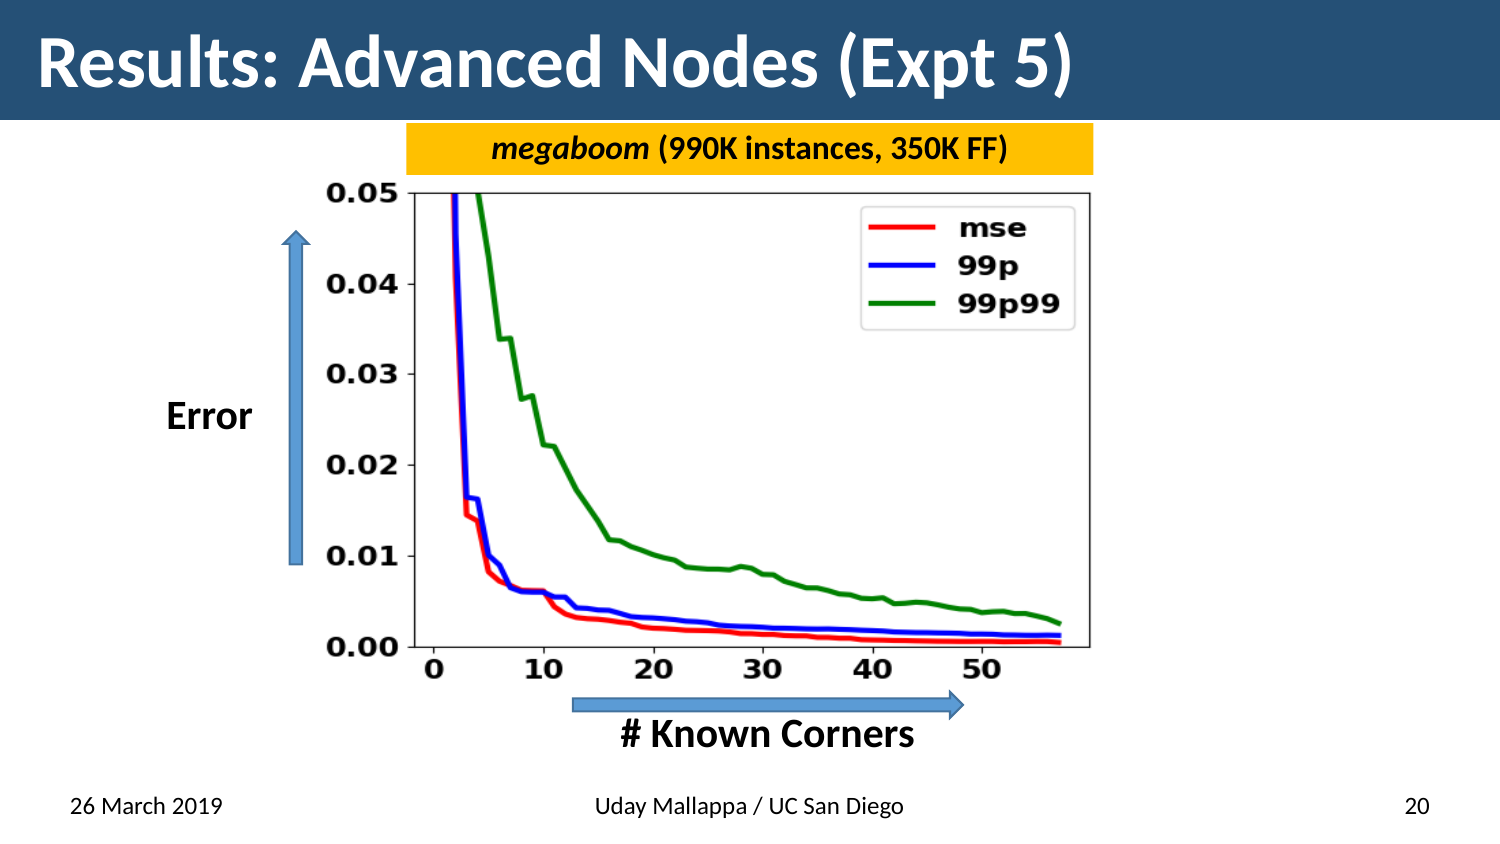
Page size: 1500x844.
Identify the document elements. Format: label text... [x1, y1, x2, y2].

text_box [571, 689, 965, 721]
title Results: Advanced Nodes (Expt 5) [22, 15, 1478, 111]
footer Uday Mallappa / UC San Diego [496, 782, 1004, 827]
text_box megaboom (990K instances, 350K FF) [406, 123, 1094, 175]
slide_number 20 [1059, 782, 1445, 827]
text_box Error [151, 380, 268, 446]
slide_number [55, 782, 441, 827]
text_box # Known Corners [605, 713, 930, 763]
text_box [280, 229, 311, 566]
picture [323, 178, 1092, 680]
